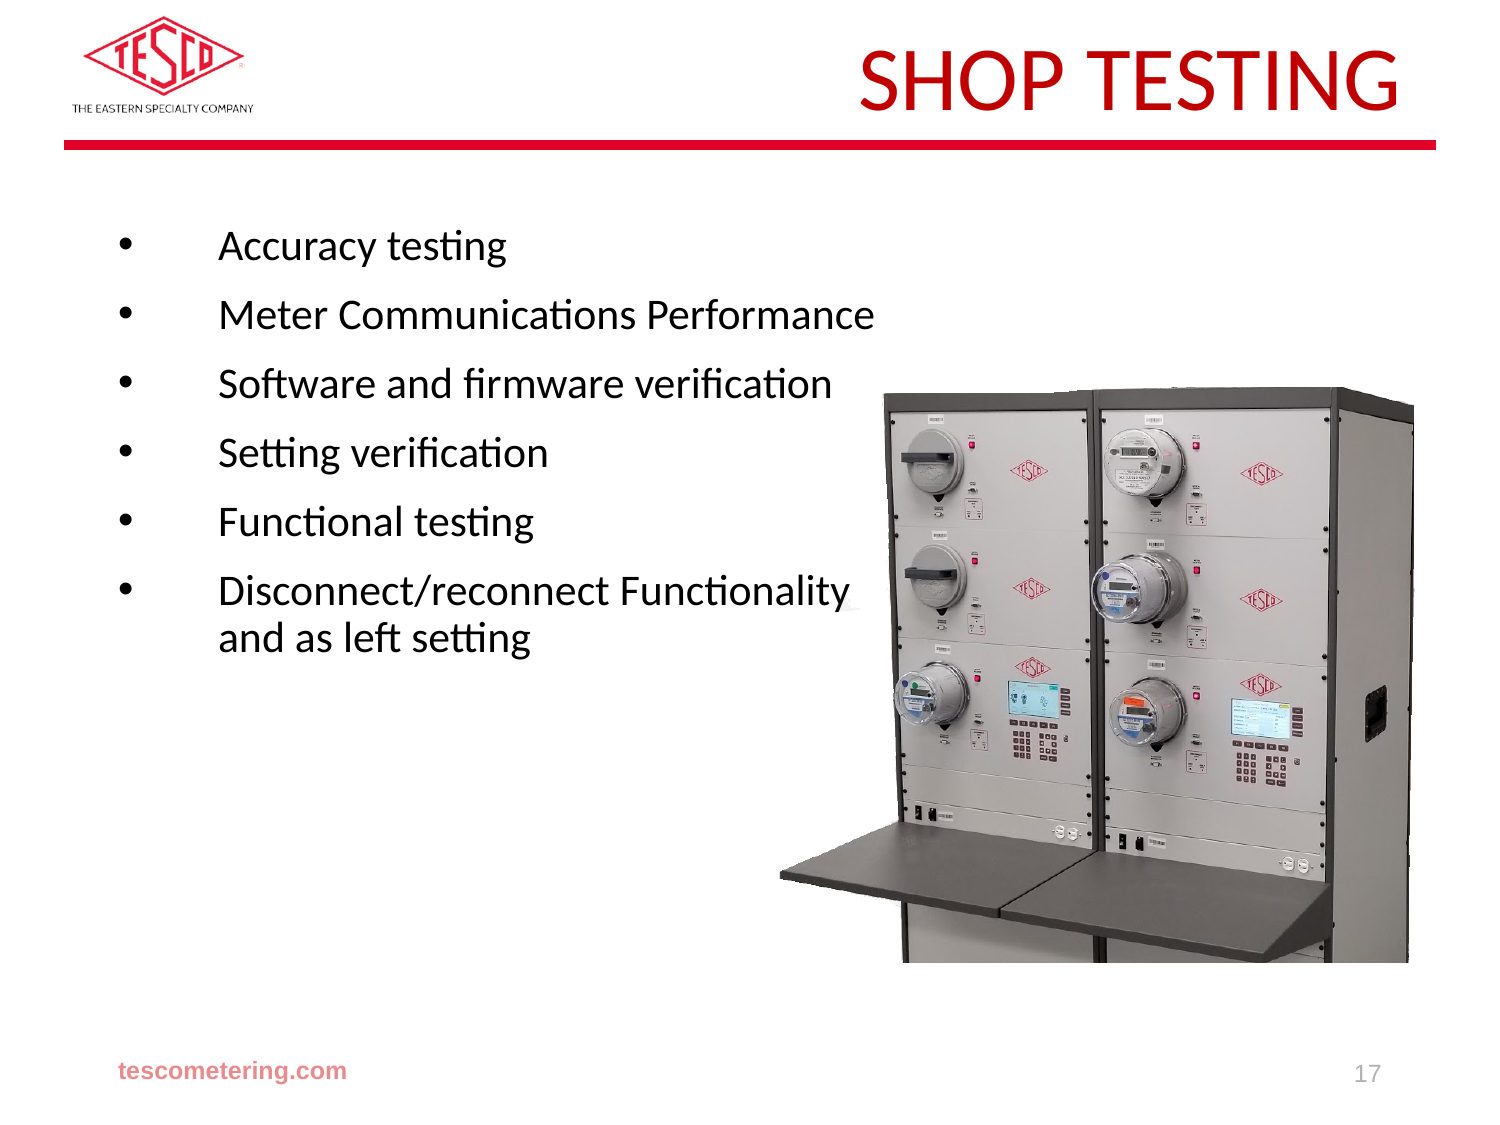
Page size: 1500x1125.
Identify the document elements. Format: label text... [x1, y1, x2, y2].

footer tescometering.com [103, 1039, 610, 1100]
list Accuracy testing Meter Communications Performance Software and firmware verification Setting verification Functional testing Disconnect/reconnect Functionality and as left setting [103, 214, 1397, 1010]
slide_number 17 [1059, 1042, 1397, 1103]
picture [72, 9, 256, 121]
picture [774, 387, 1424, 963]
title Shop Testing [255, 24, 1438, 137]
